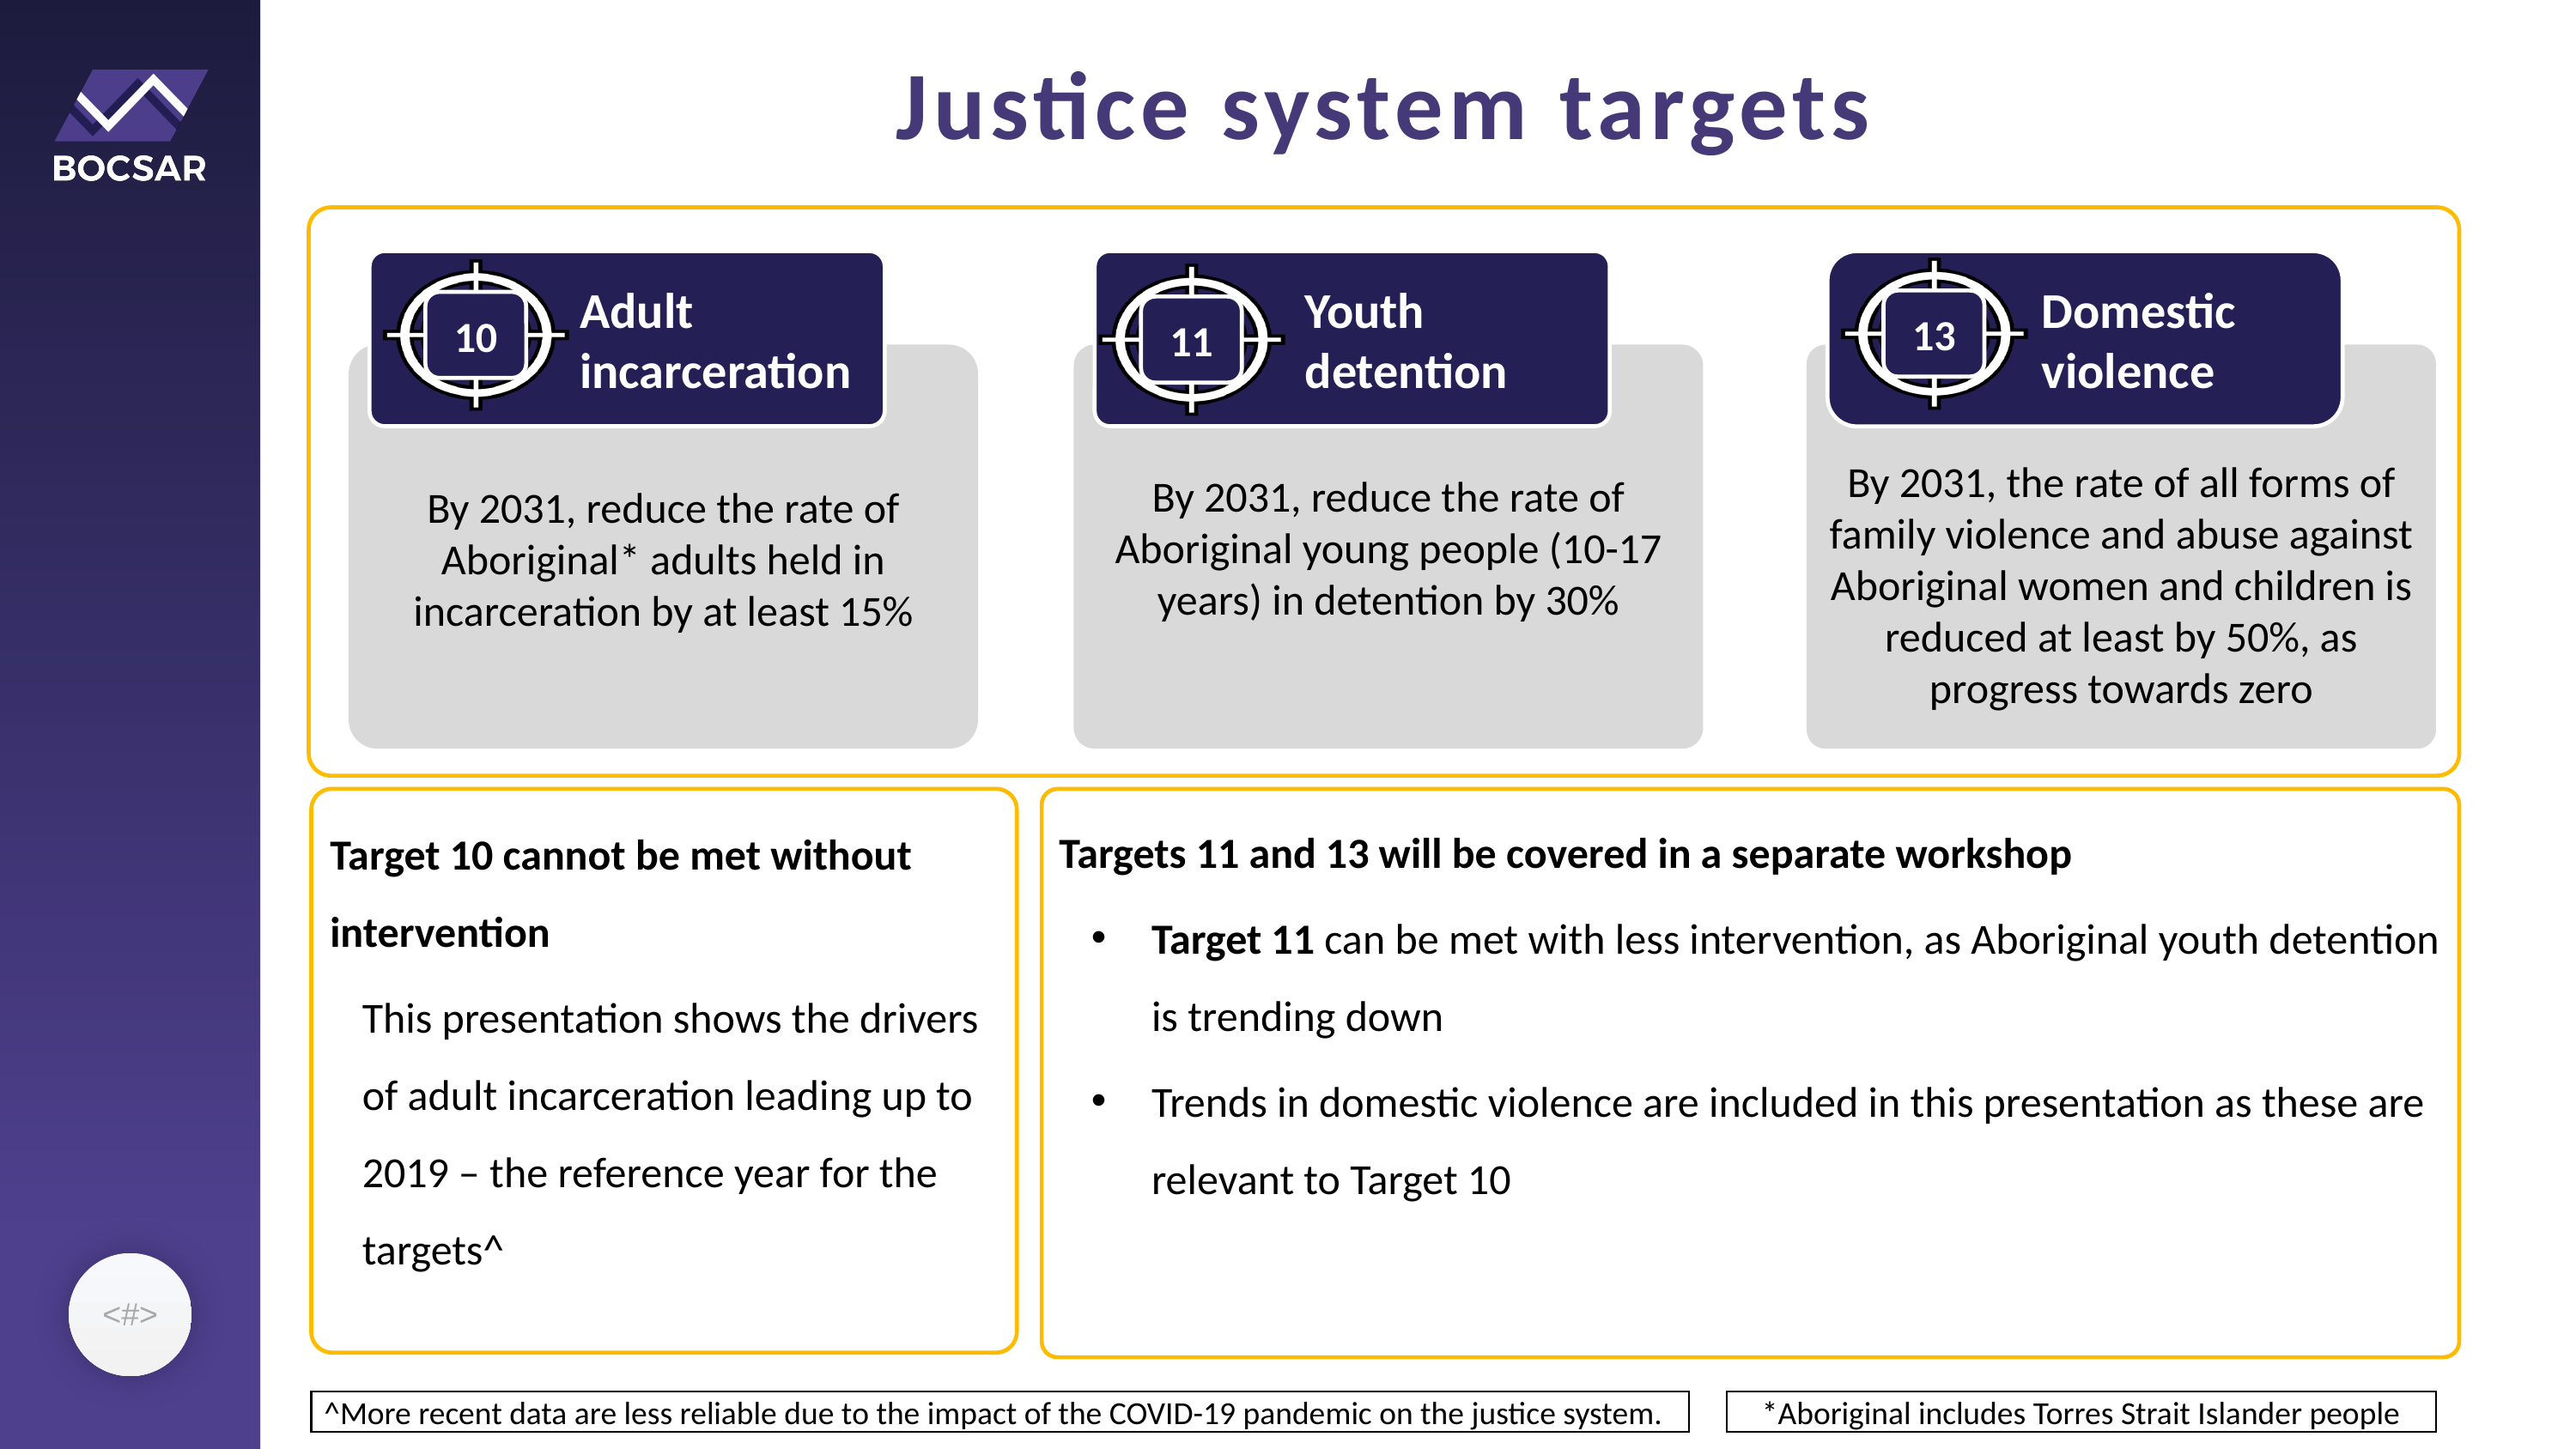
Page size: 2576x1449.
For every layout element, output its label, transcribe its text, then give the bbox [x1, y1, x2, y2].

text_box Targets 11 and 13 will be covered in a separate workshop Target 11 can be met with less intervention, as Aboriginal youth detention is trending down Trends in domestic violence are included in this presentation as these are relevant to Target 10 [1041, 788, 2460, 1358]
picture [54, 70, 209, 181]
text_box Justice system targets [883, 36, 1885, 166]
text_box Target 10 cannot be met without intervention This presentation shows the drivers of adult incarceration leading up to 2019 – the reference year for the targets^ [310, 788, 1018, 1354]
text_box ^More recent data are less reliable due to the impact of the COVID-19 pandemic on the justice system. [310, 1391, 1690, 1433]
text_box *Aboriginal includes Torres Strait Islander people [1726, 1391, 2437, 1433]
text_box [308, 207, 2460, 776]
slide_number 2 [69, 1262, 192, 1363]
